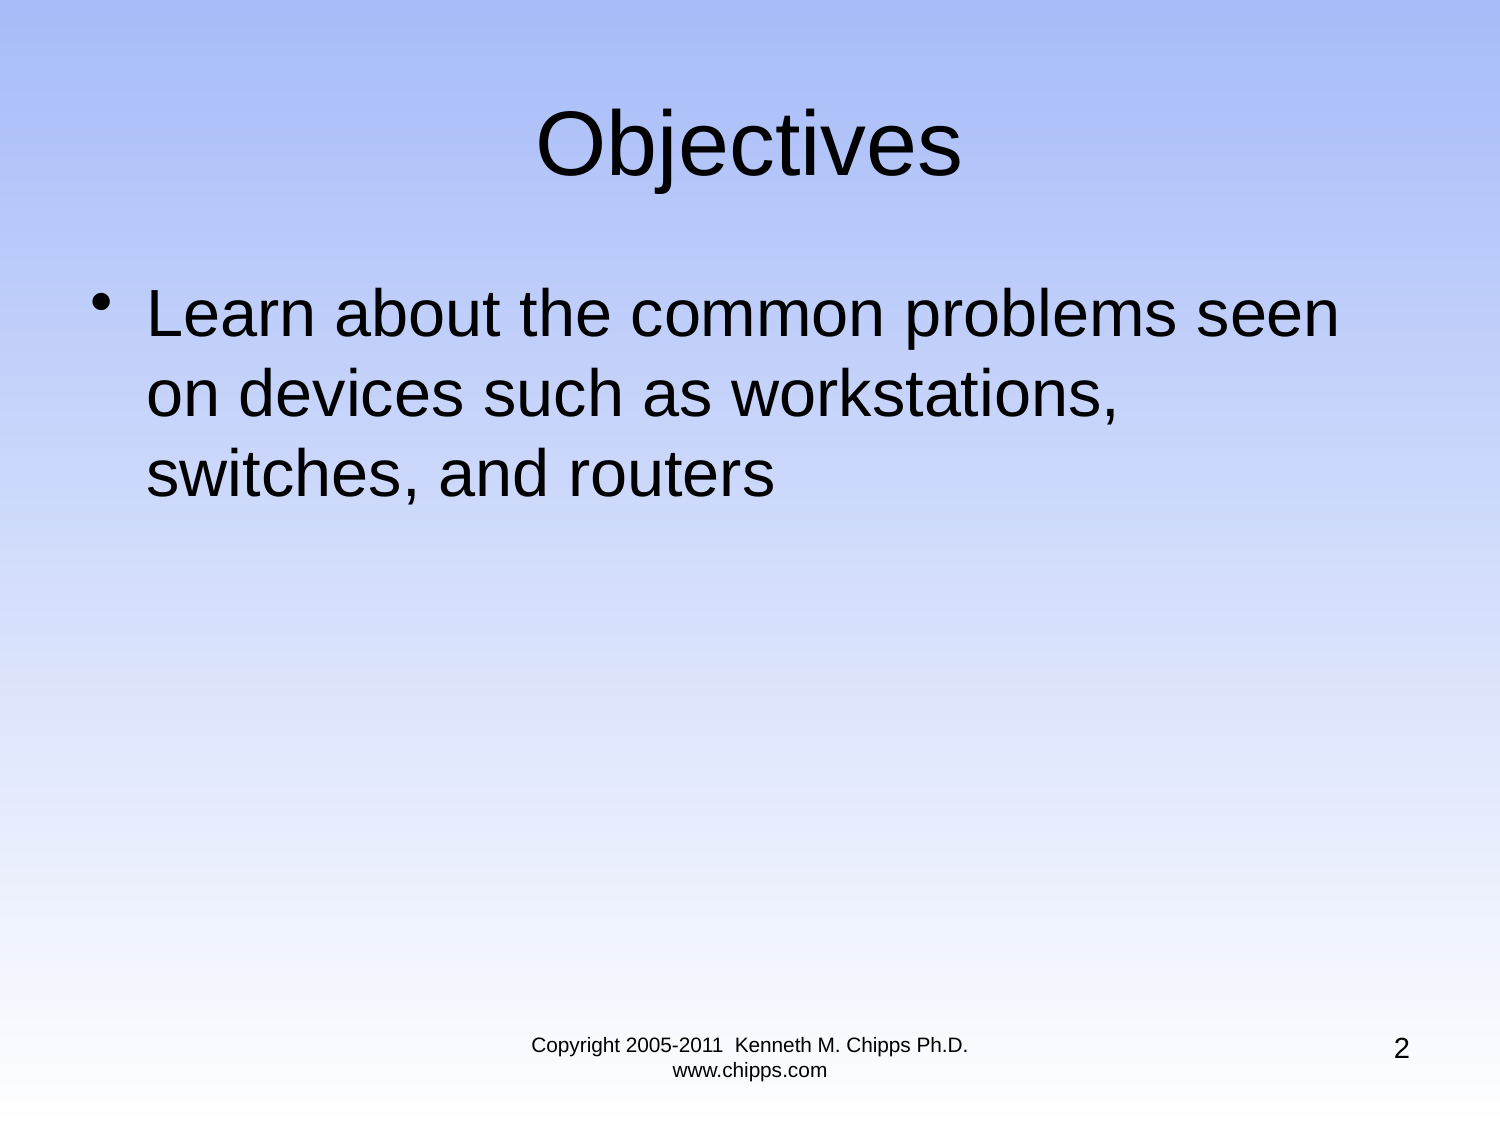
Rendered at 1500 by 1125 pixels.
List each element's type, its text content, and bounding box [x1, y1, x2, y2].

slide_number 2 [1074, 1021, 1426, 1101]
footer Copyright 2005-2011 Kenneth M. Chipps Ph.D. www.chipps.com [449, 1024, 1051, 1103]
list Learn about the common problems seen on devices such as workstations, switches, and routers [75, 262, 1425, 1005]
title Objectives [75, 45, 1425, 233]
